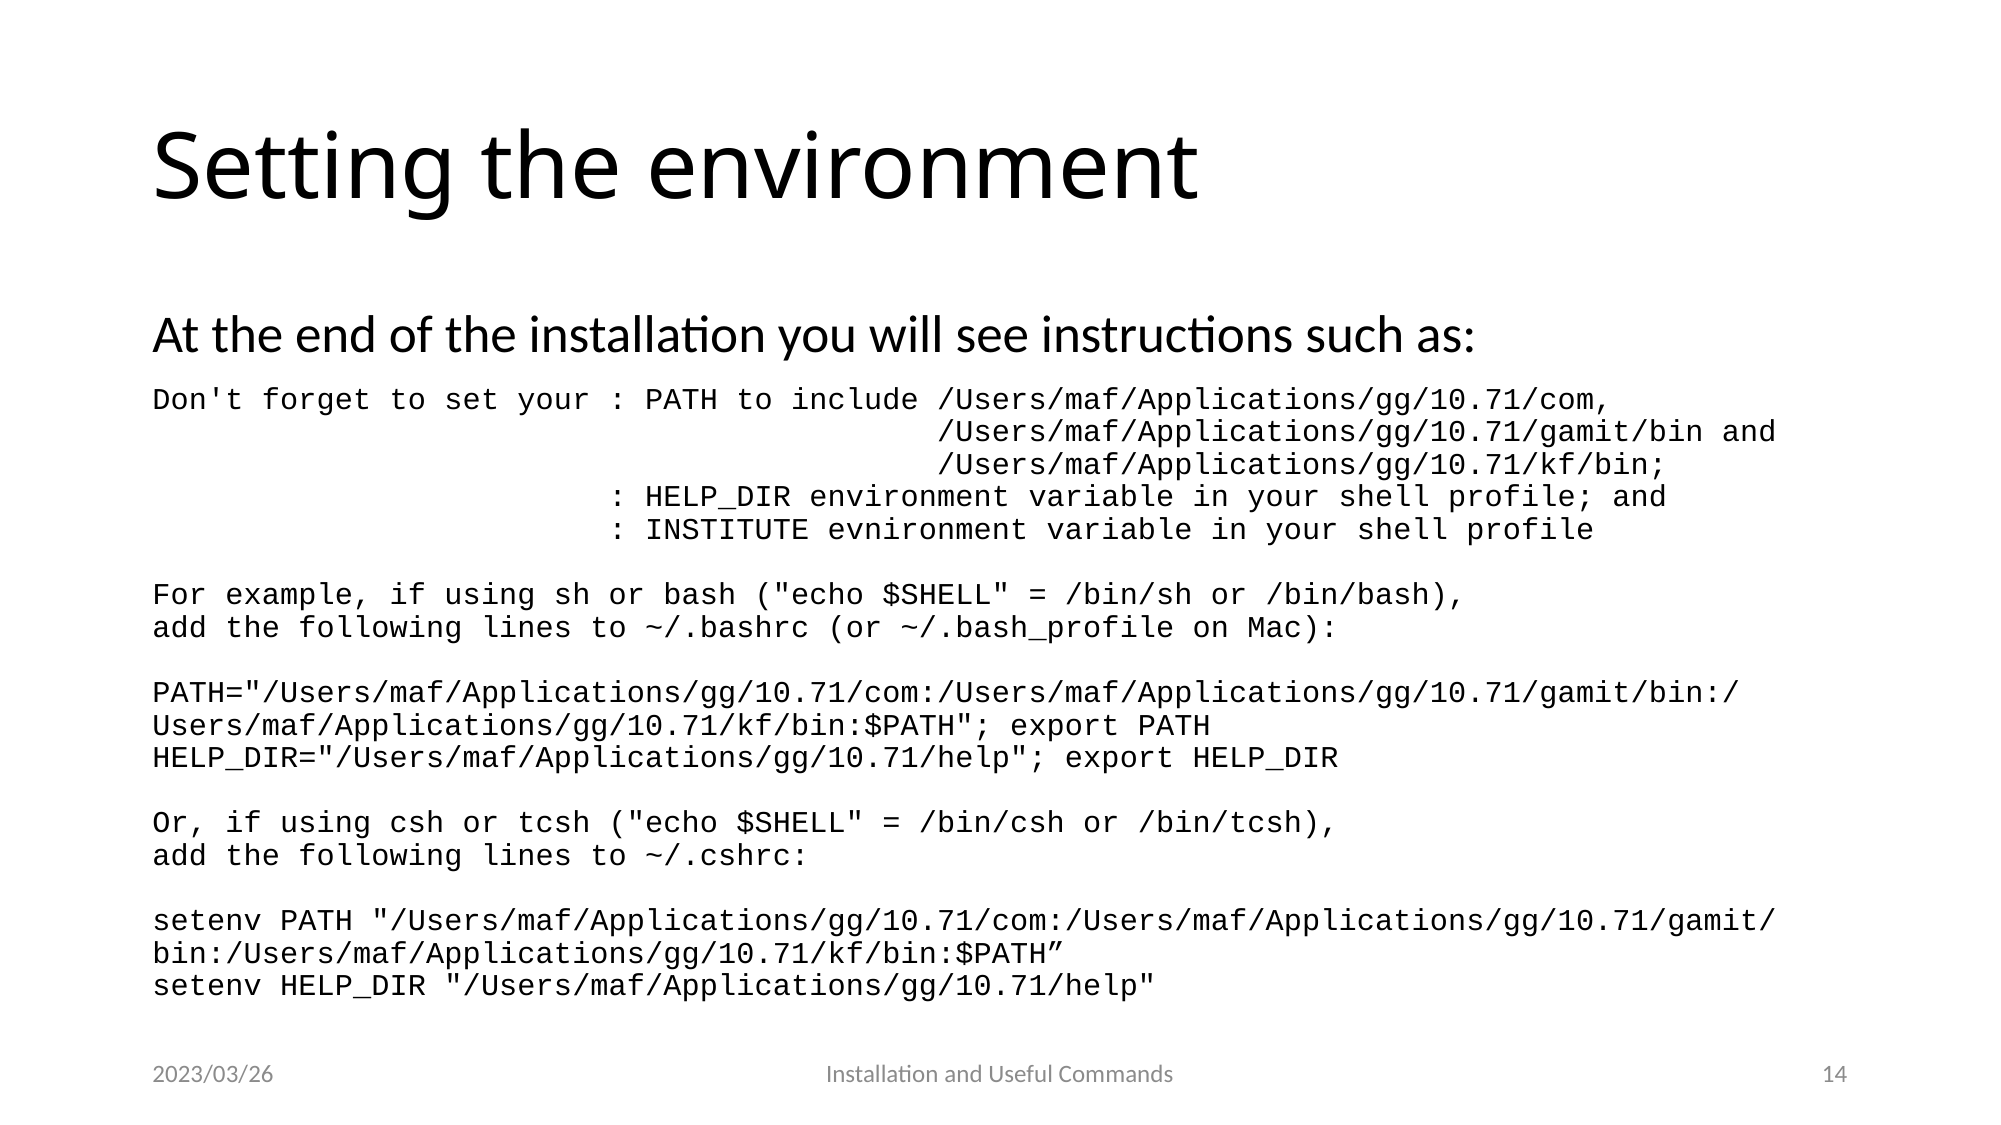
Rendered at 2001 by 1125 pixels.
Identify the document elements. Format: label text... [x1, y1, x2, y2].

slide_number 13 [1412, 1042, 1863, 1103]
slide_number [137, 1042, 588, 1103]
footer Installation and Useful Commands [662, 1042, 1338, 1103]
list At the end of the installation you will see instructions such as: Don't forget to set your : PATH to include /Users/maf/Applications/gg/10.71/com, /Users/maf/Applications/gg/10.71/gamit/bin and /Users/maf/Applications/gg/10.71/kf/bin; : HELP_DIR environment variable in your shell profile; and : INSTITUTE evnironment variable in your shell profile For example, if using sh or bash ("echo $SHELL" = /bin/sh or /bin/bash), add the following lines to ~/.bashrc (or ~/.bash_profile on Mac): PATH="/Users/maf/Applications/gg/10.71/com:/Users/maf/Applications/gg/10.71/gamit/bin:/Users/maf/Applications/gg/10.71/kf/bin:$PATH"; export PATH HELP_DIR="/Users/maf/Applications/gg/10.71/help"; export HELP_DIR Or, if using csh or tcsh ("echo $SHELL" = /bin/csh or /bin/tcsh), add the following lines to ~/.cshrc: setenv PATH "/Users/maf/Applications/gg/10.71/com:/Users/maf/Applications/gg/10.71/gamit/bin:/Users/maf/Applications/gg/10.71/kf/bin:$PATH” setenv HELP_DIR "/Users/maf/Applications/gg/10.71/help" [137, 299, 1863, 1014]
title Setting the environment [137, 59, 1863, 278]
